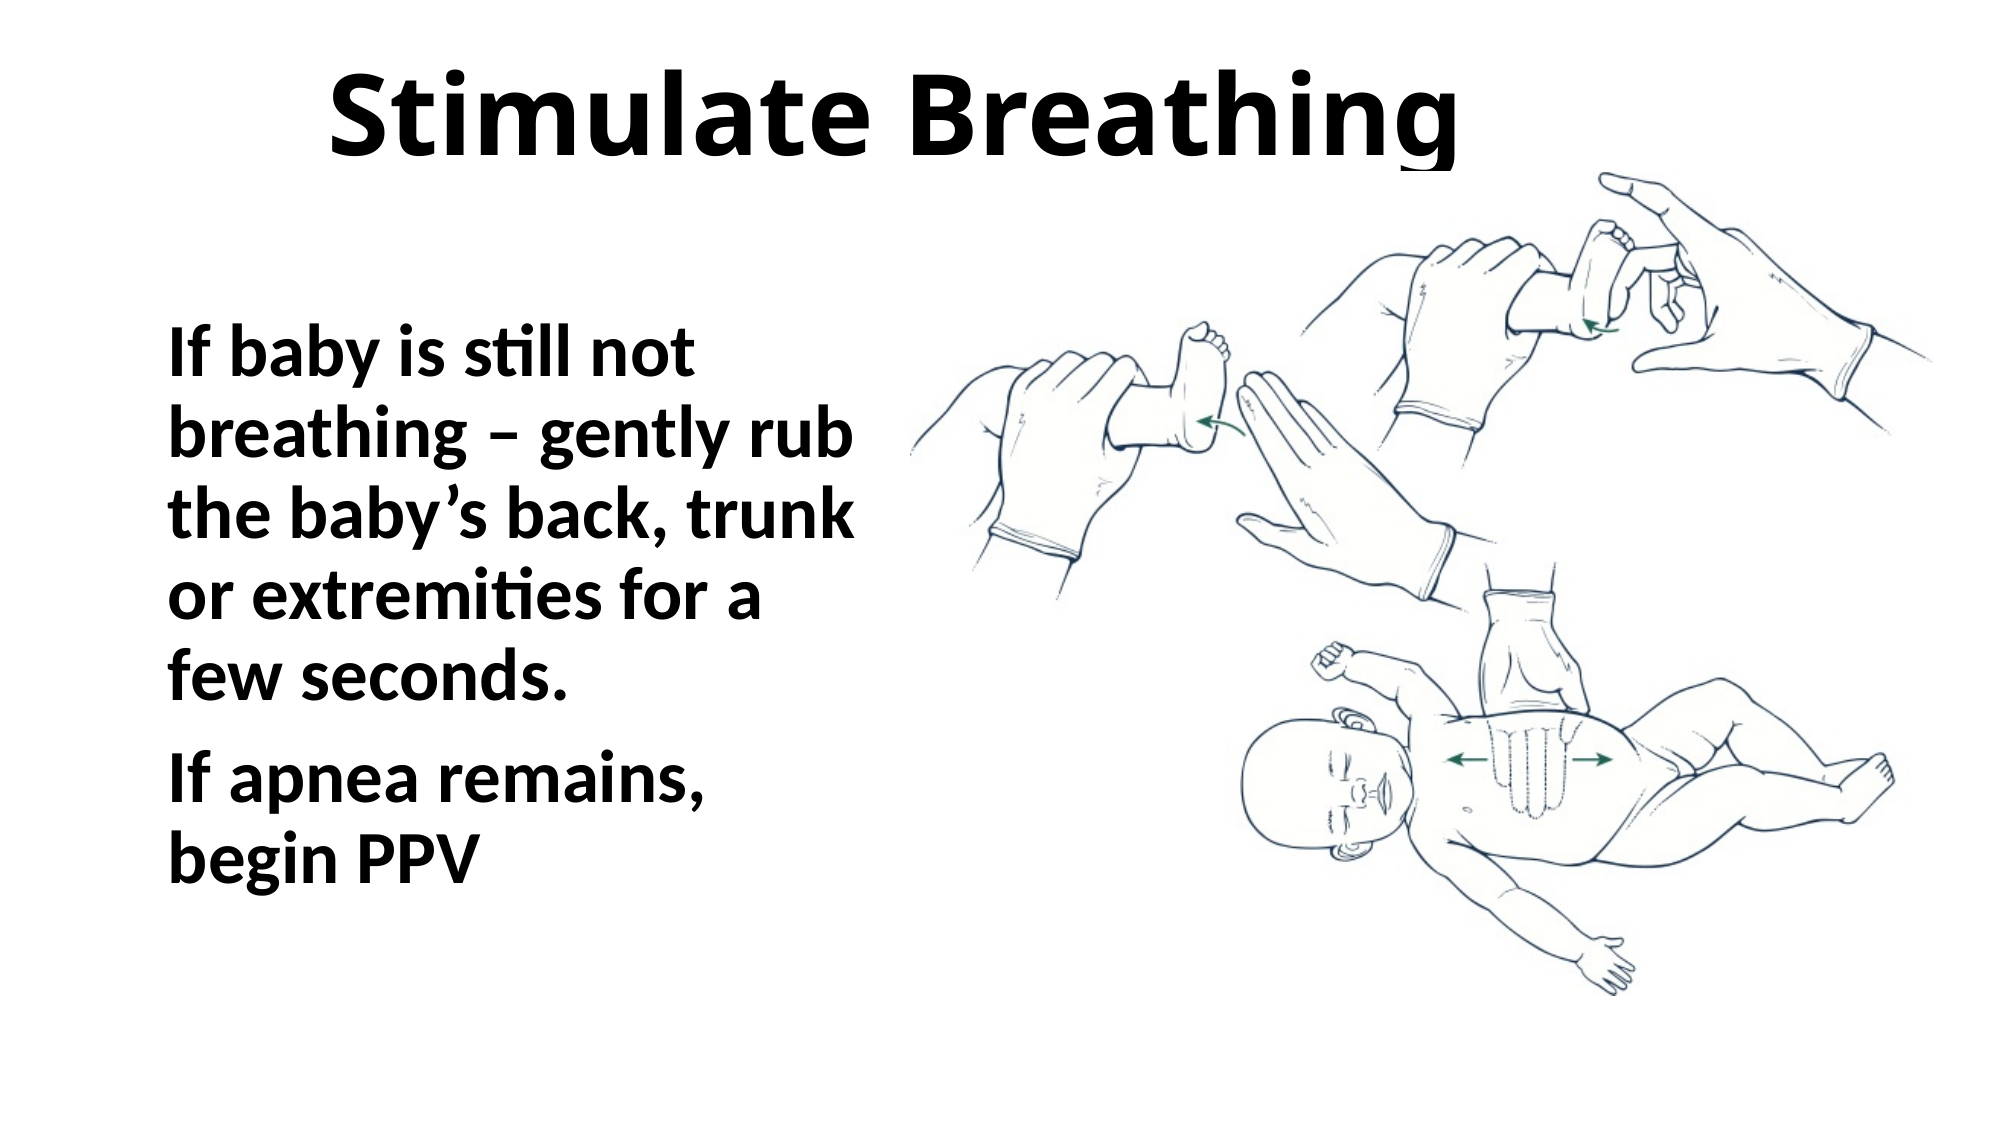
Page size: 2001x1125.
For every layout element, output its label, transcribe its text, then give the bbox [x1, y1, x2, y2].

picture [910, 171, 1935, 996]
list If baby is still not breathing – gently rub the baby’s back, trunk or extremities for a few seconds. If apnea remains, begin PPV [152, 304, 888, 963]
title Stimulate Breathing [312, 24, 1688, 213]
